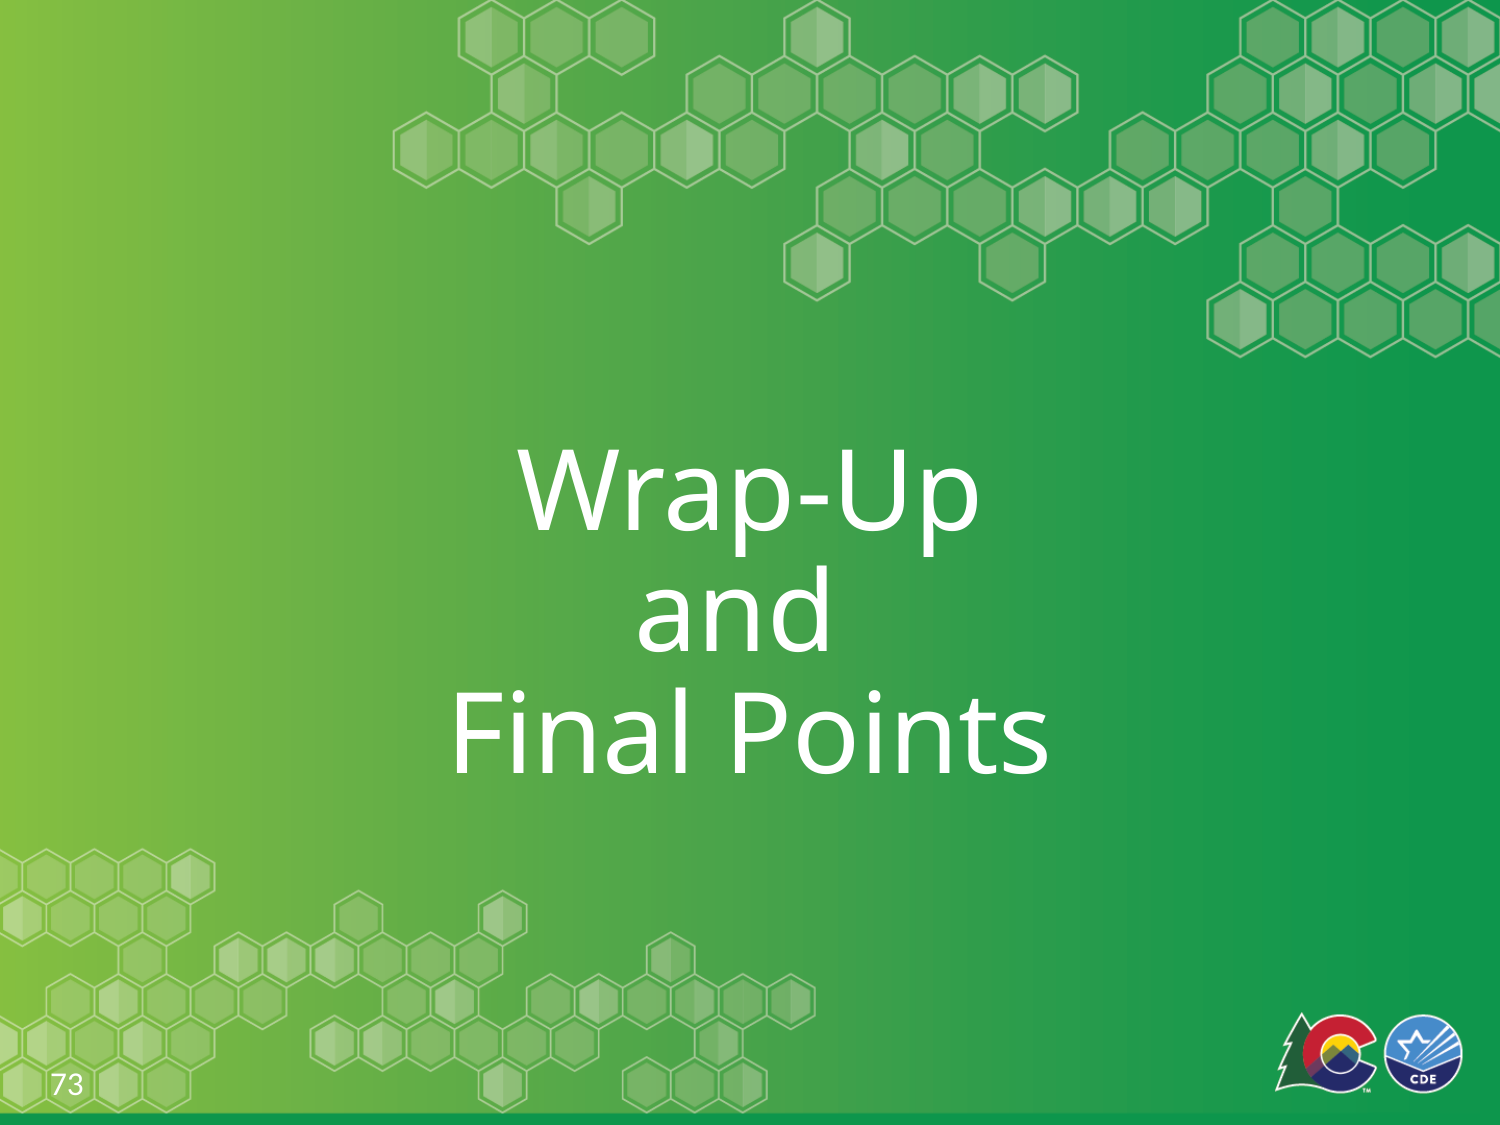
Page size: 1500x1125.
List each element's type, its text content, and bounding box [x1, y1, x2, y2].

slide_number 73 [35, 1054, 373, 1115]
picture [0, 0, 1500, 1125]
title Wrap-Up and Final Points [112, 425, 1388, 810]
